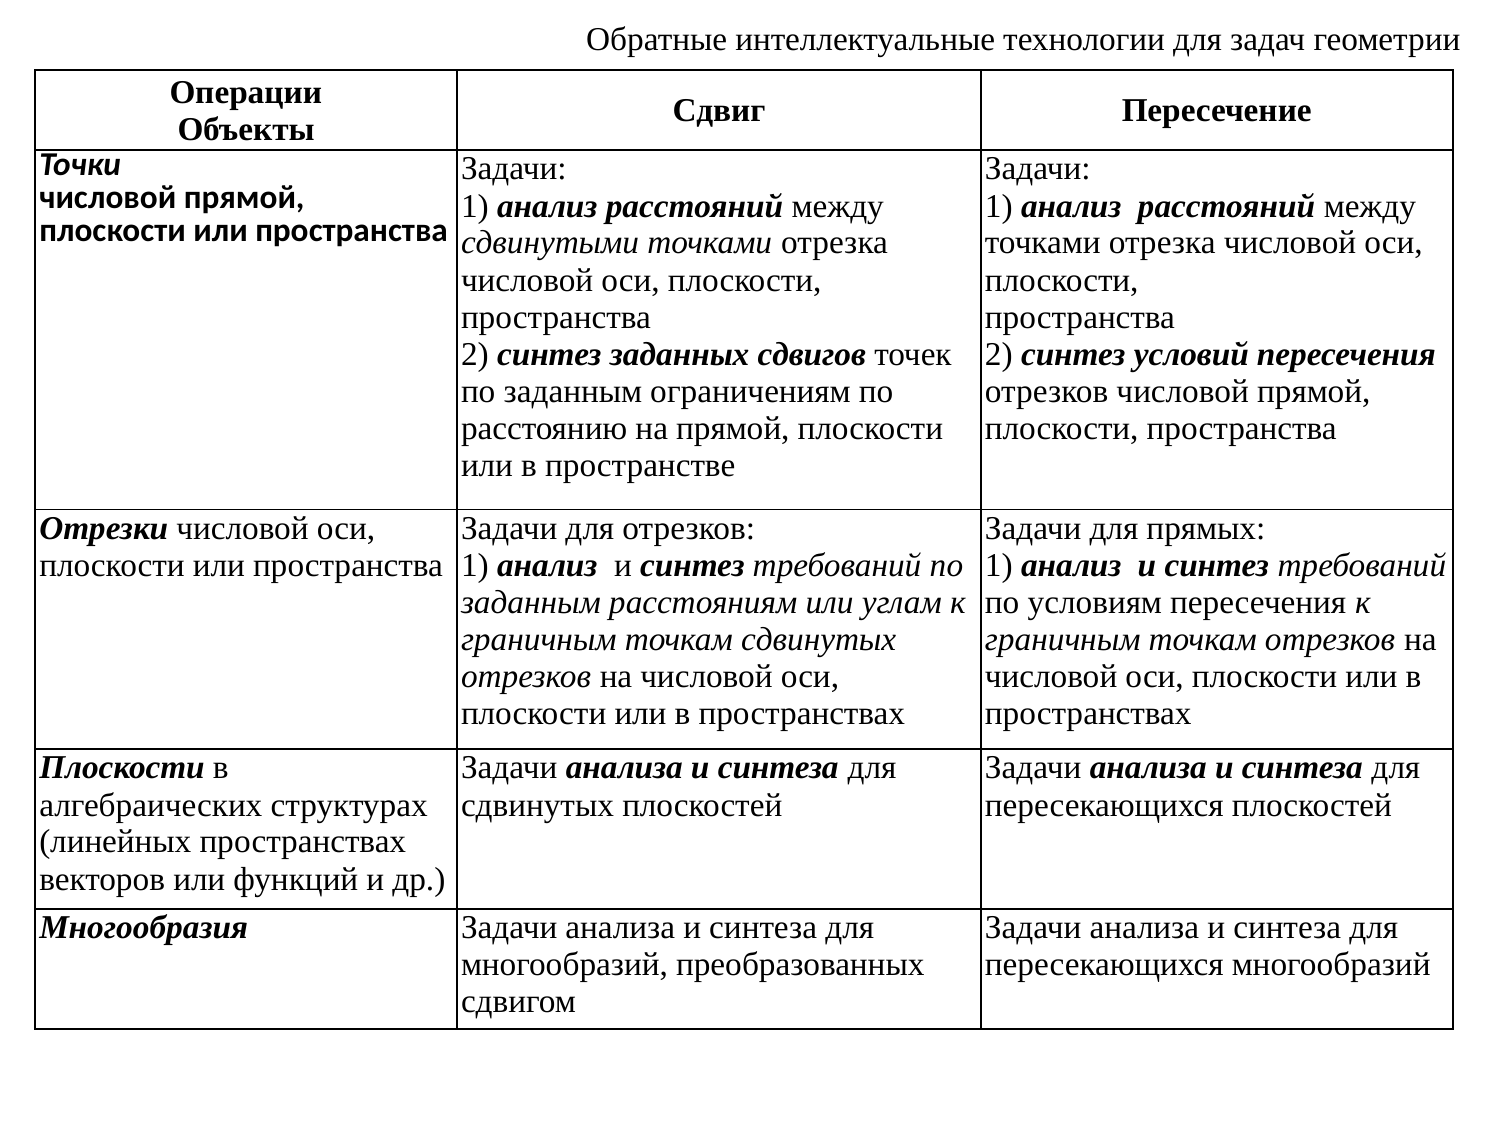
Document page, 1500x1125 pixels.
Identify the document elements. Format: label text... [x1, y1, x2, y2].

table_header Пересечение [982, 71, 1452, 149]
table_cell Отрезки числовой оси, плоскости или пространства [36, 510, 456, 748]
table_cell Задачи: 1) анализ расстояний между сдвинутыми точками отрезка числовой оси, плоскости, пространства 2) синтез заданных сдвигов точек по заданным ограничениям по расстоянию на прямой, плоскости или в пространстве [458, 151, 980, 509]
table_cell Задачи анализа и синтеза для многообразий, преобразованных сдвигом [458, 910, 980, 1028]
table_cell Задачи: 1) анализ расстояний между точками отрезка числовой оси, плоскости, пространства 2) синтез условий пересечения отрезков числовой прямой, плоскости, пространства [982, 151, 1452, 509]
table_cell Плоскости в алгебраических структурах (линейных пространствах векторов или функций и др.) [36, 750, 456, 908]
table_cell Точки числовой прямой, плоскости или пространства [36, 151, 456, 509]
table_cell Многообразия [36, 910, 456, 1028]
table_cell Задачи анализа и синтеза для пересекающихся плоскостей [982, 750, 1452, 908]
table_cell Задачи для прямых: 1) анализ и синтез требований по условиям пересечения к граничным точкам отрезков на числовой оси, плоскости или в пространствах [982, 510, 1452, 748]
table_header Сдвиг [458, 71, 980, 149]
table_cell Задачи для отрезков: 1) анализ и синтез требований по заданным расстояниям или углам к граничным точкам сдвинутых отрезков на числовой оси, плоскости или в пространствах [458, 510, 980, 748]
table_cell Задачи анализа и синтеза для пересекающихся многообразий [982, 910, 1452, 1028]
table_cell Задачи анализа и синтеза для сдвинутых плоскостей [458, 750, 980, 908]
table_header Операции Объекты [36, 71, 456, 149]
text_box Обратные интеллектуальные технологии для задач геометрии [562, 10, 1477, 65]
